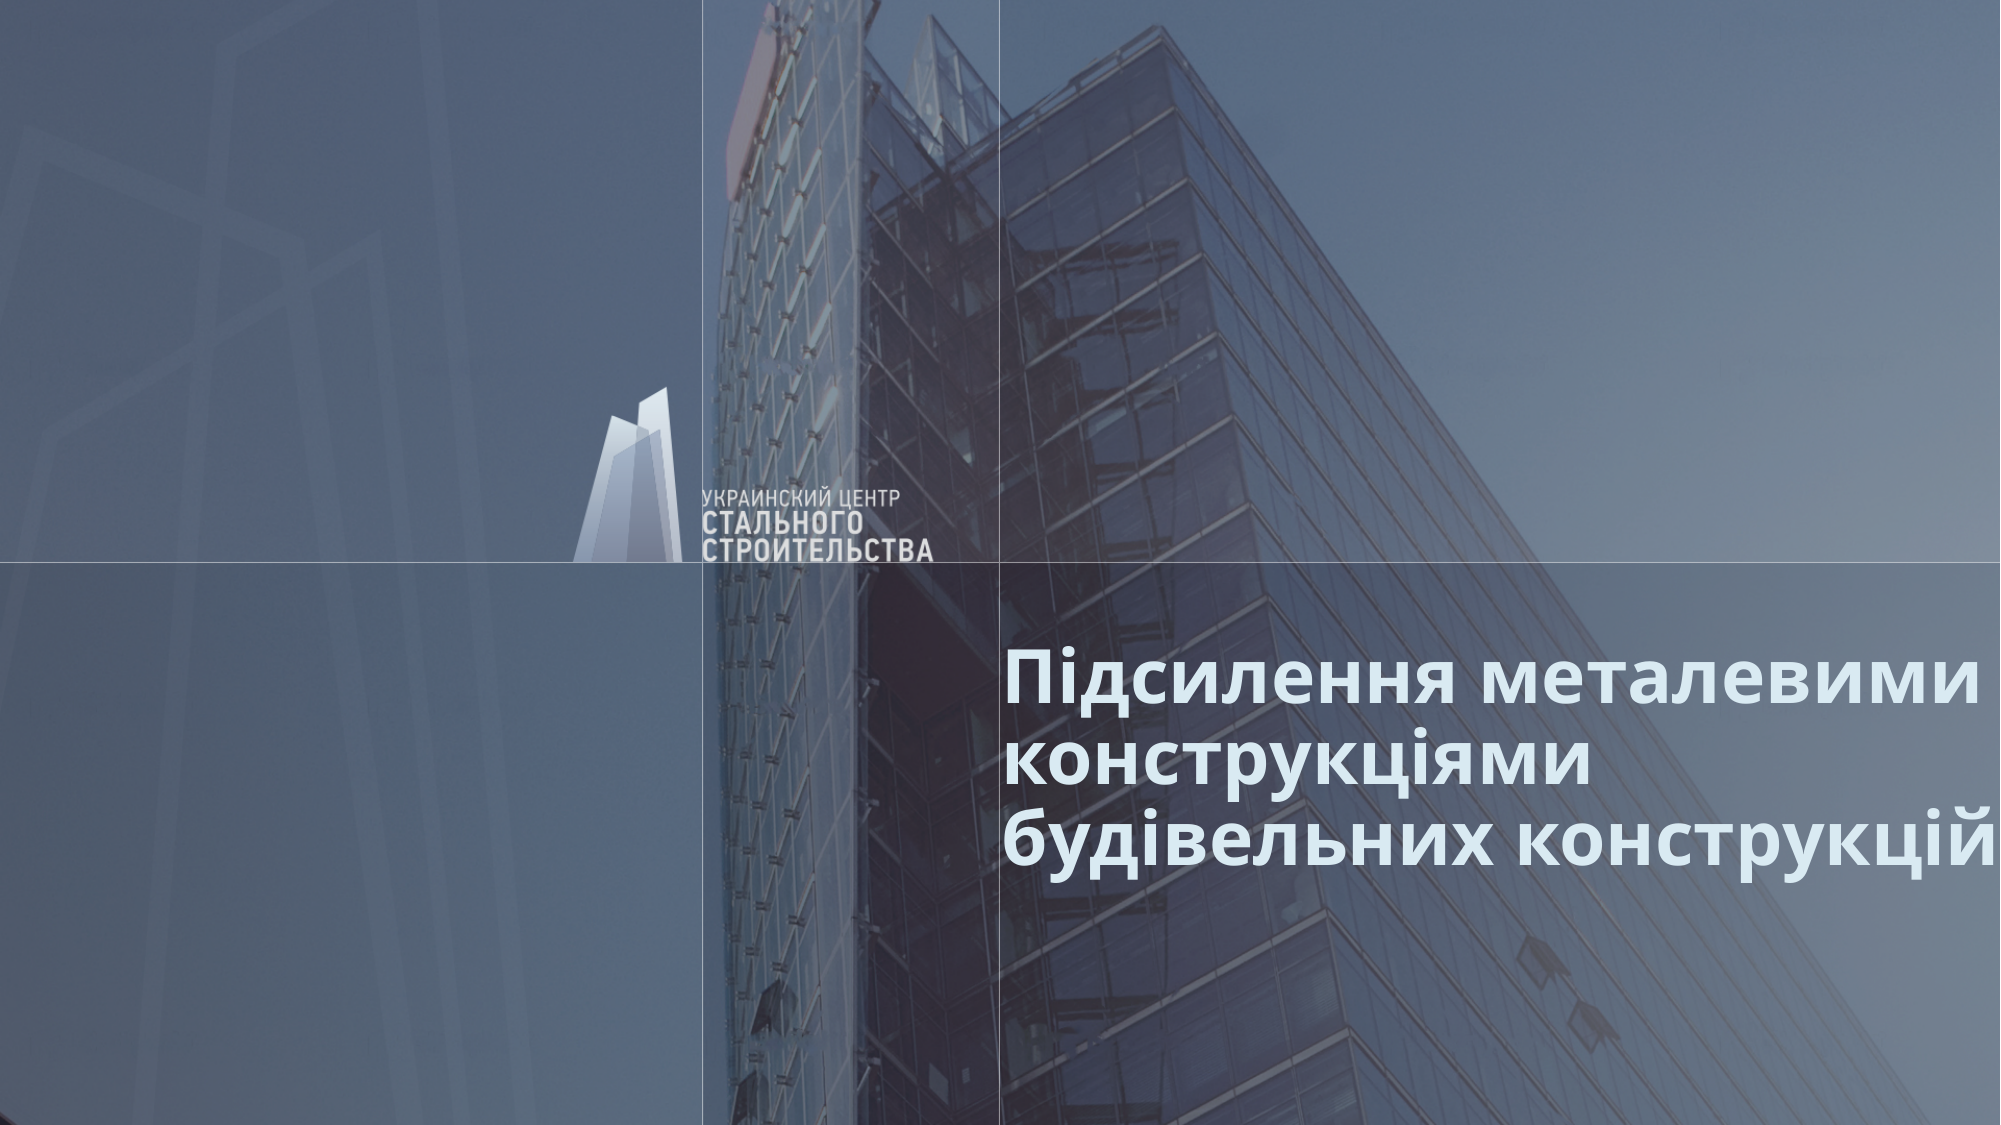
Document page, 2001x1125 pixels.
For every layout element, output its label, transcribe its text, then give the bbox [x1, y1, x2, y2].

picture [0, 0, 2000, 1125]
list Підсилення металевими конструкціями будівельних конструкцій [986, 631, 2000, 1054]
